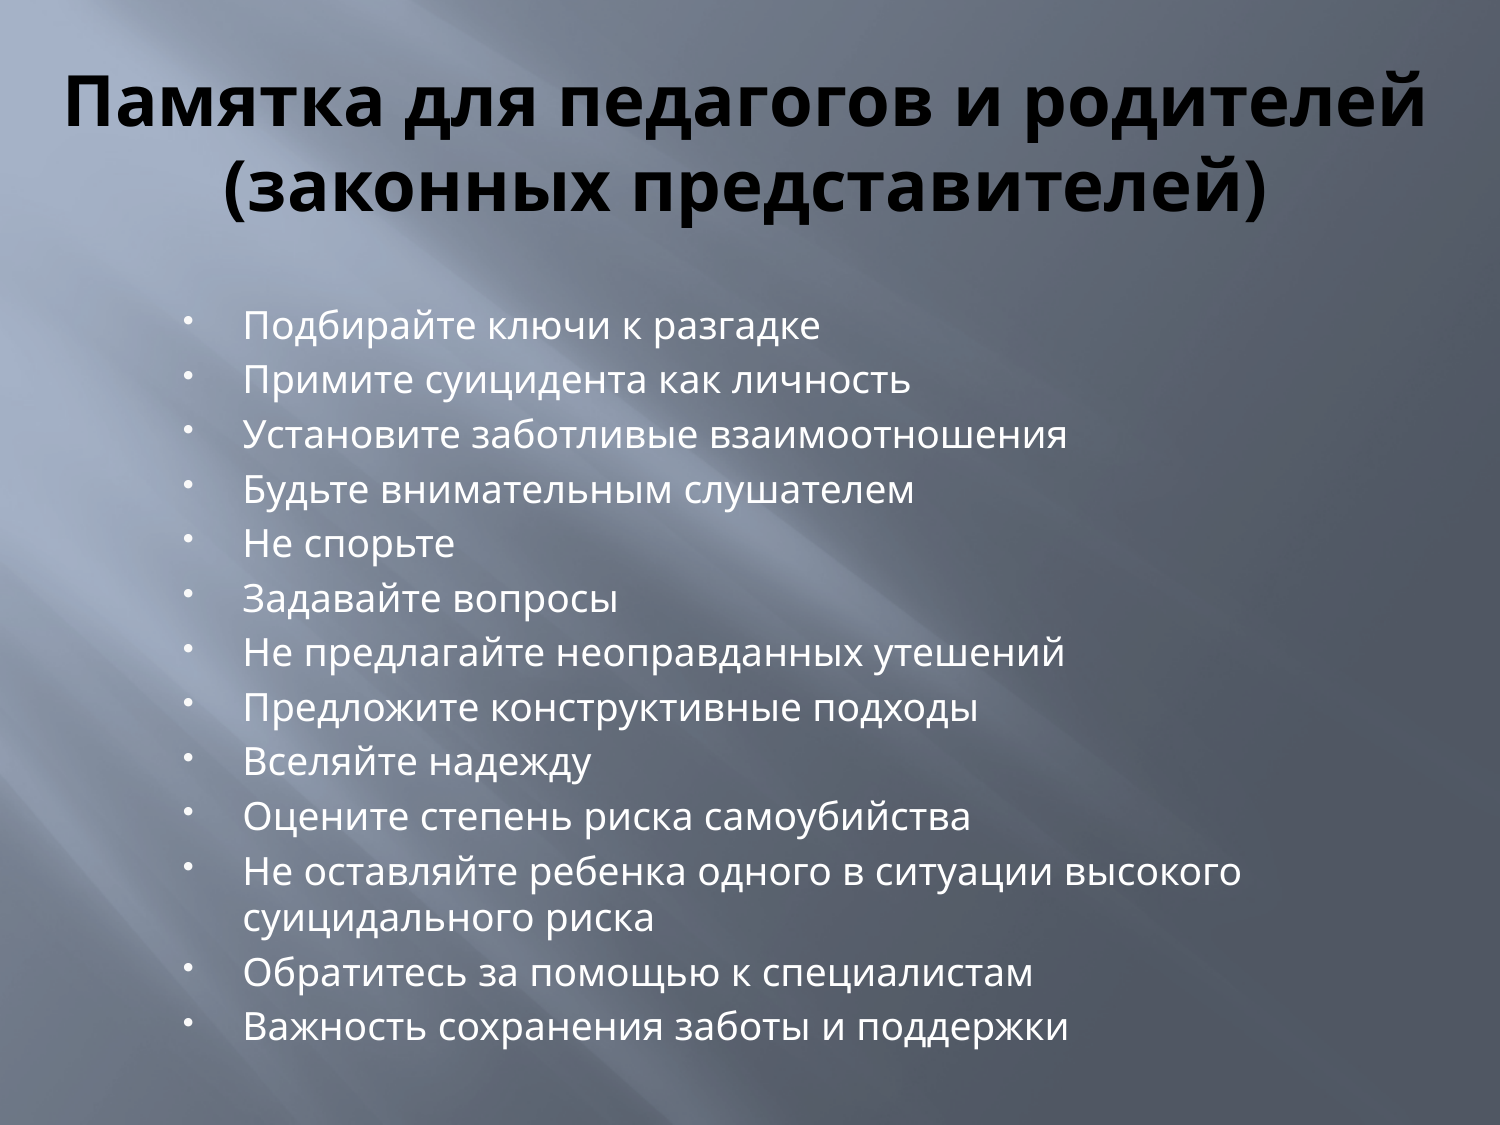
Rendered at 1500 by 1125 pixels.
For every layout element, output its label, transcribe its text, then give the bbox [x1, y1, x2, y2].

list Подбирайте ключи к разгадке Примите суицидента как личность Установите заботливые взаимоотношения Будьте внимательным слушателем Не спорьте Задавайте вопросы Не предлагайте неоправданных утешений Предложите конструктивные подходы Вселяйте надежду Оцените степень риска самоубийства Не оставляйте ребенка одного в ситуации высокого суицидального риска Обратитесь за помощью к специалистам Важность сохранения заботы и поддержки [150, 292, 1500, 1066]
title Памятка для педагогов и родителей (законных представителей) [0, 46, 1500, 235]
